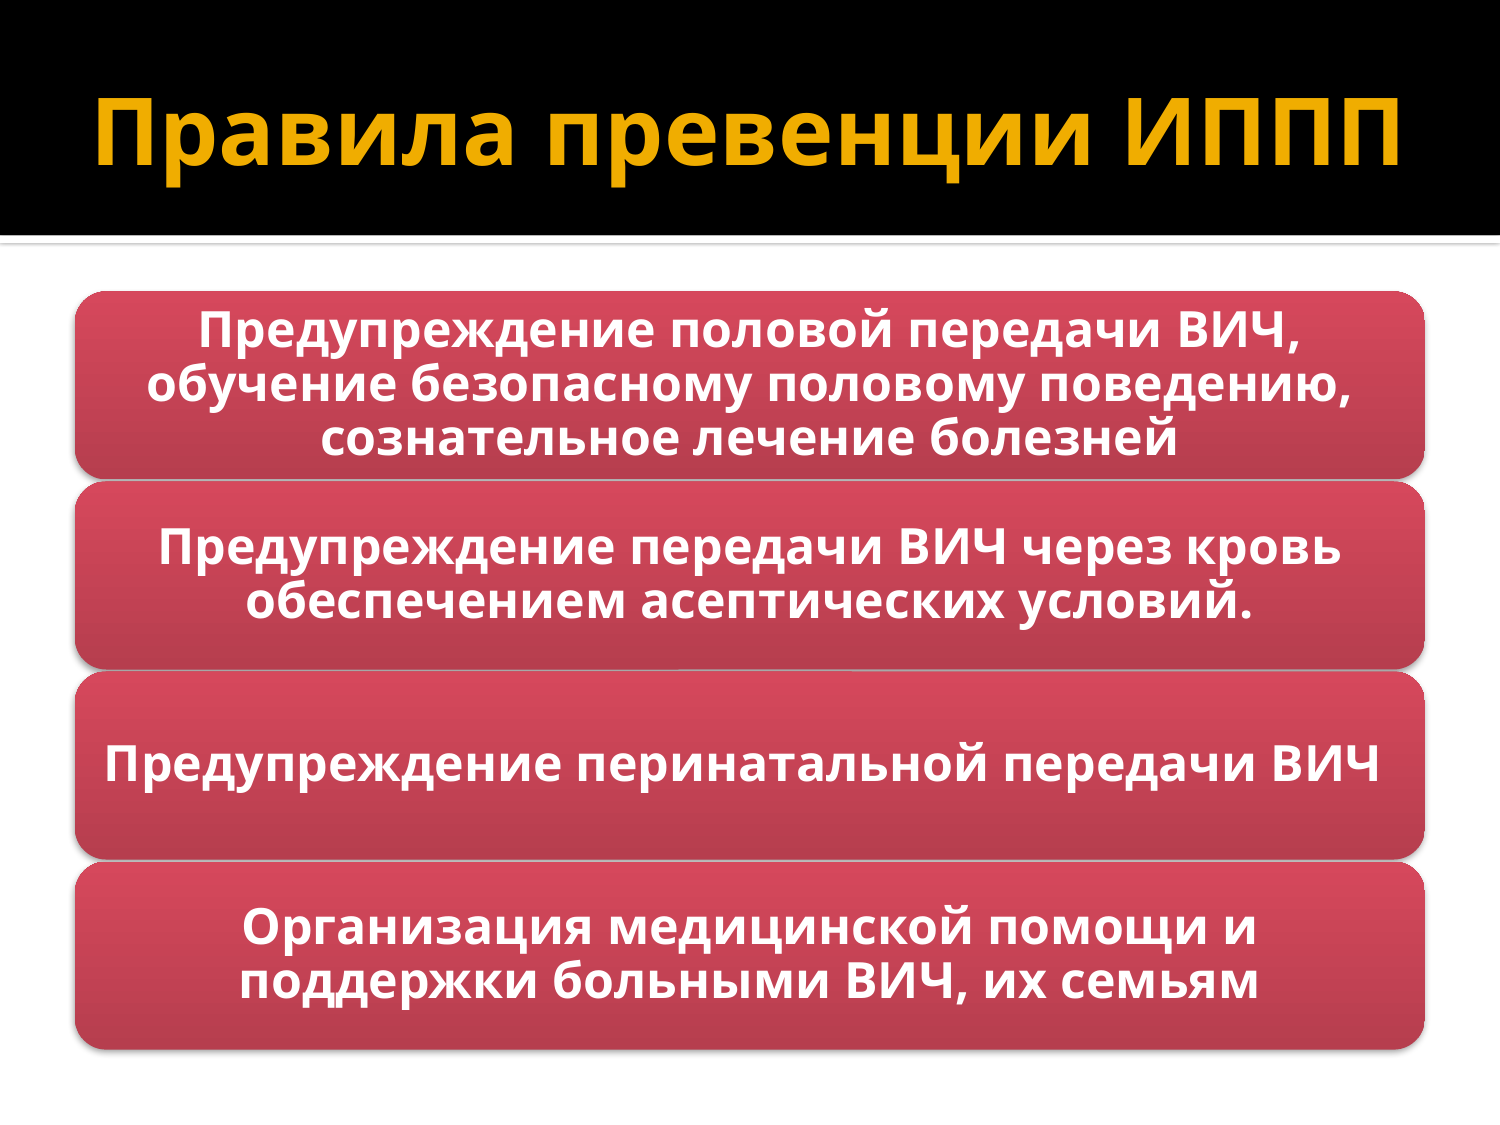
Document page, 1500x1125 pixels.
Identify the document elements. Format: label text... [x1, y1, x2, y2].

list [74, 291, 1425, 1050]
title Правила превенции ИППП [75, 25, 1425, 231]
